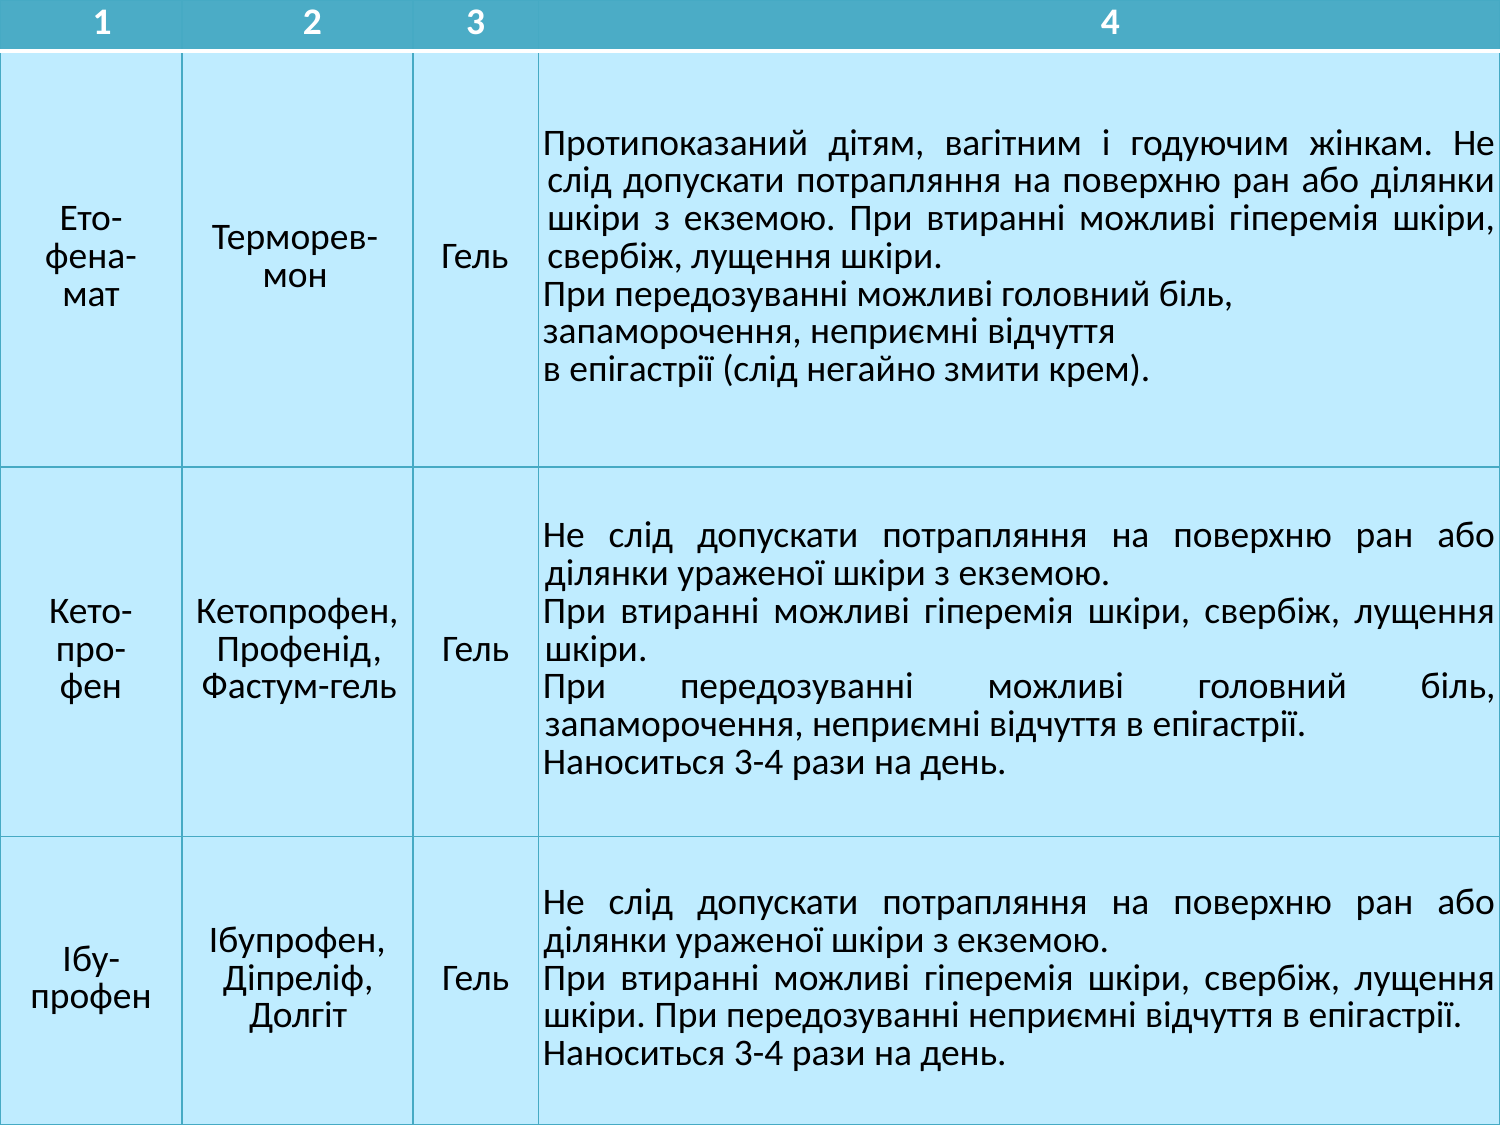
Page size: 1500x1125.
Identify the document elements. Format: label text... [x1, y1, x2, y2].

table_cell Гель [414, 837, 538, 1124]
table_cell Ібупрофен, Діпреліф, Долгіт [183, 837, 412, 1124]
table_cell Терморев-мон [183, 53, 412, 466]
table_cell Гель [414, 468, 538, 836]
table_cell Кетопрофен, Профенід, Фастум-гель [183, 468, 412, 836]
table_header 1 [1, 1, 181, 49]
table_header 2 [183, 1, 412, 49]
table_cell Гель [414, 53, 538, 466]
table_cell Ібу-профен [1, 837, 181, 1124]
table_cell Ето- фена- мат [1, 53, 181, 466]
table_cell Протипоказаний дітям, вагітним і годуючим жінкам. Не слід допускати потрапляння на поверхню ран або ділянки шкіри з екземою. При втиранні можливі гіперемія шкіри, свербіж, лущення шкіри. При передозуванні можливі головний біль, запаморочення, неприємні відчуття в епігастрії (слід негайно змити крем). [539, 53, 1499, 466]
table_header 3 [414, 1, 538, 49]
table_cell Не слід допускати потрапляння на поверхню ран або ділянки ураженої шкіри з екземою. При втиранні можливі гіперемія шкіри, свербіж, лущення шкіри. При передозуванні можливі головний біль, запаморочення, неприємні відчуття в епігастрії. Наноситься 3-4 рази на день. [539, 468, 1499, 836]
table_cell Не слід допускати потрапляння на поверхню ран або ділянки ураженої шкіри з екземою. При втиранні можливі гіперемія шкіри, свербіж, лущення шкіри. При передозуванні неприємні відчуття в епігастрії. Наноситься 3-4 рази на день. [539, 837, 1499, 1124]
table_header 4 [539, 1, 1499, 49]
table_cell Кето- про- фен [1, 468, 181, 836]
